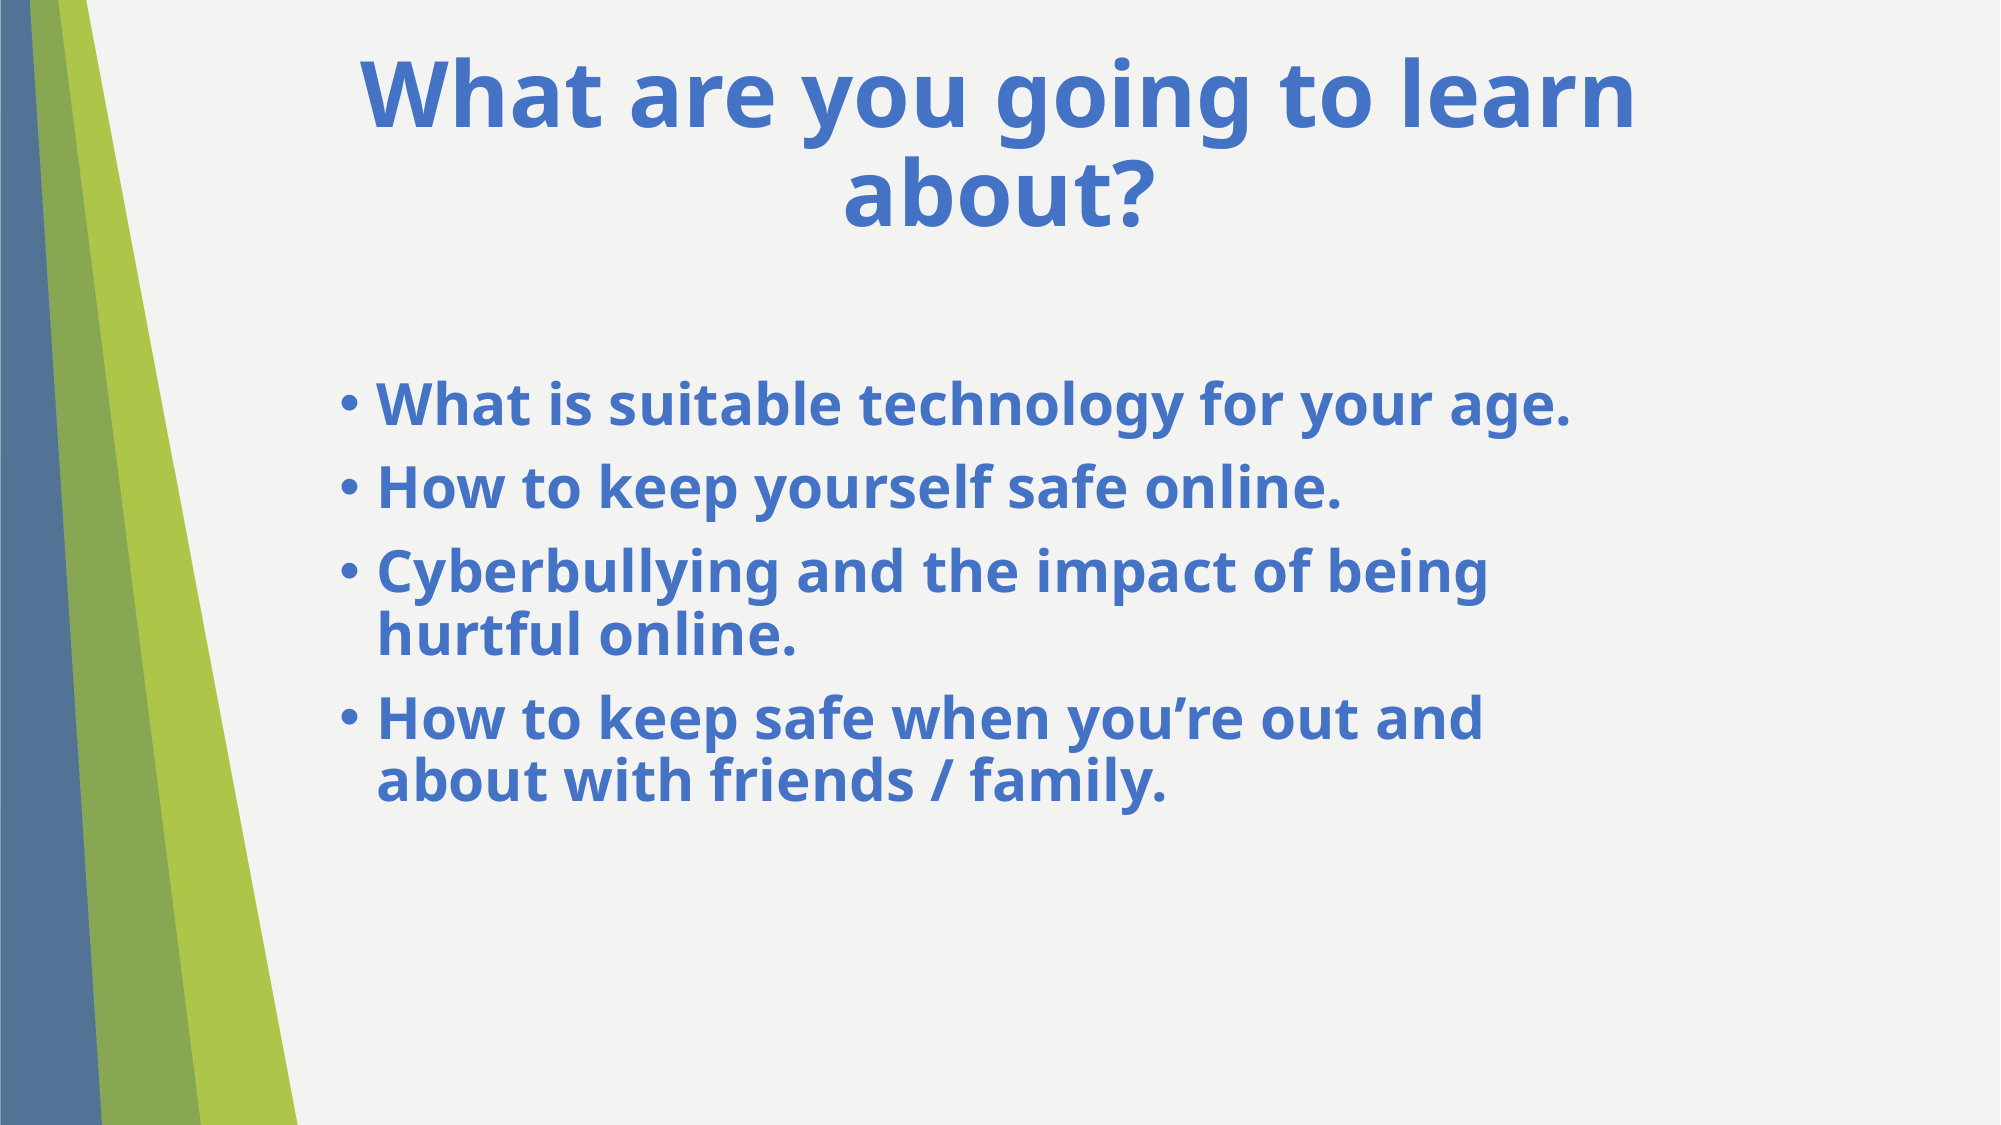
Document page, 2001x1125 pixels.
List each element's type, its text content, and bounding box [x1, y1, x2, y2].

text_box What are you going to learn about? [299, 38, 1701, 256]
picture [0, 0, 2000, 1125]
text_box What is suitable technology for your age. How to keep yourself safe online. Cyberbullying and the impact of being hurtful online. How to keep safe when you’re out and about with friends / family. [324, 367, 1676, 869]
